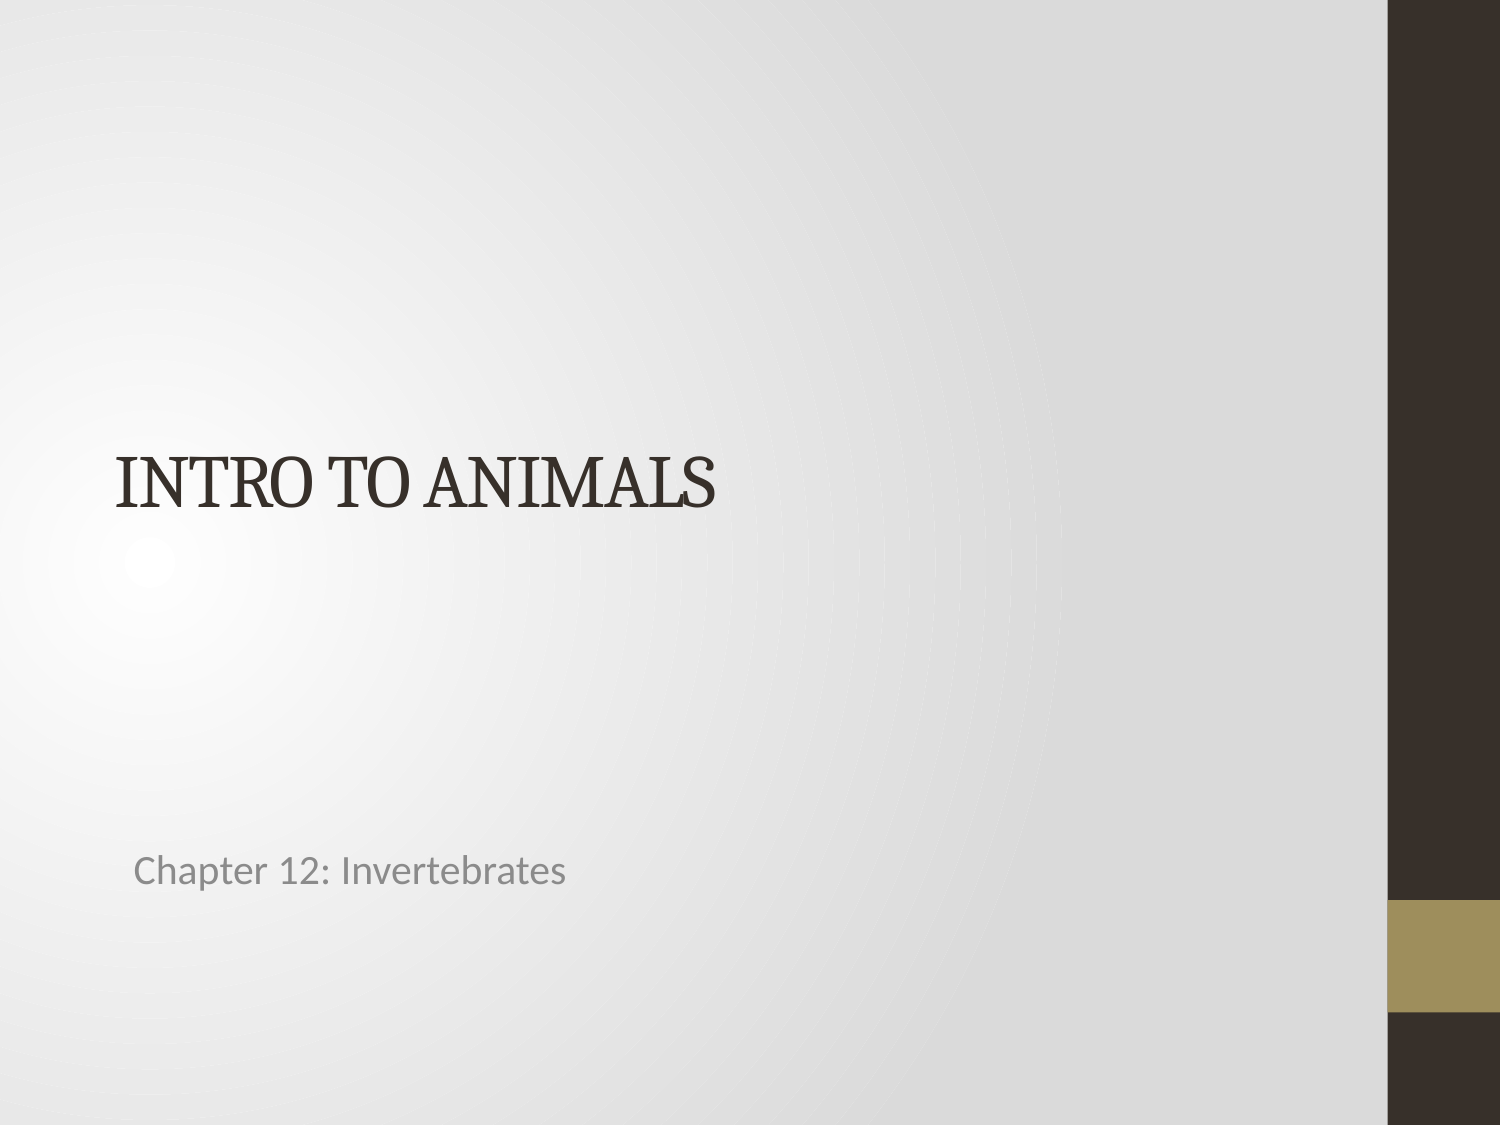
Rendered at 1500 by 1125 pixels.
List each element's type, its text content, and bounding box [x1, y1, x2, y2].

title Intro to animals [99, 425, 1357, 617]
list Chapter 12: Invertebrates [118, 632, 1125, 900]
